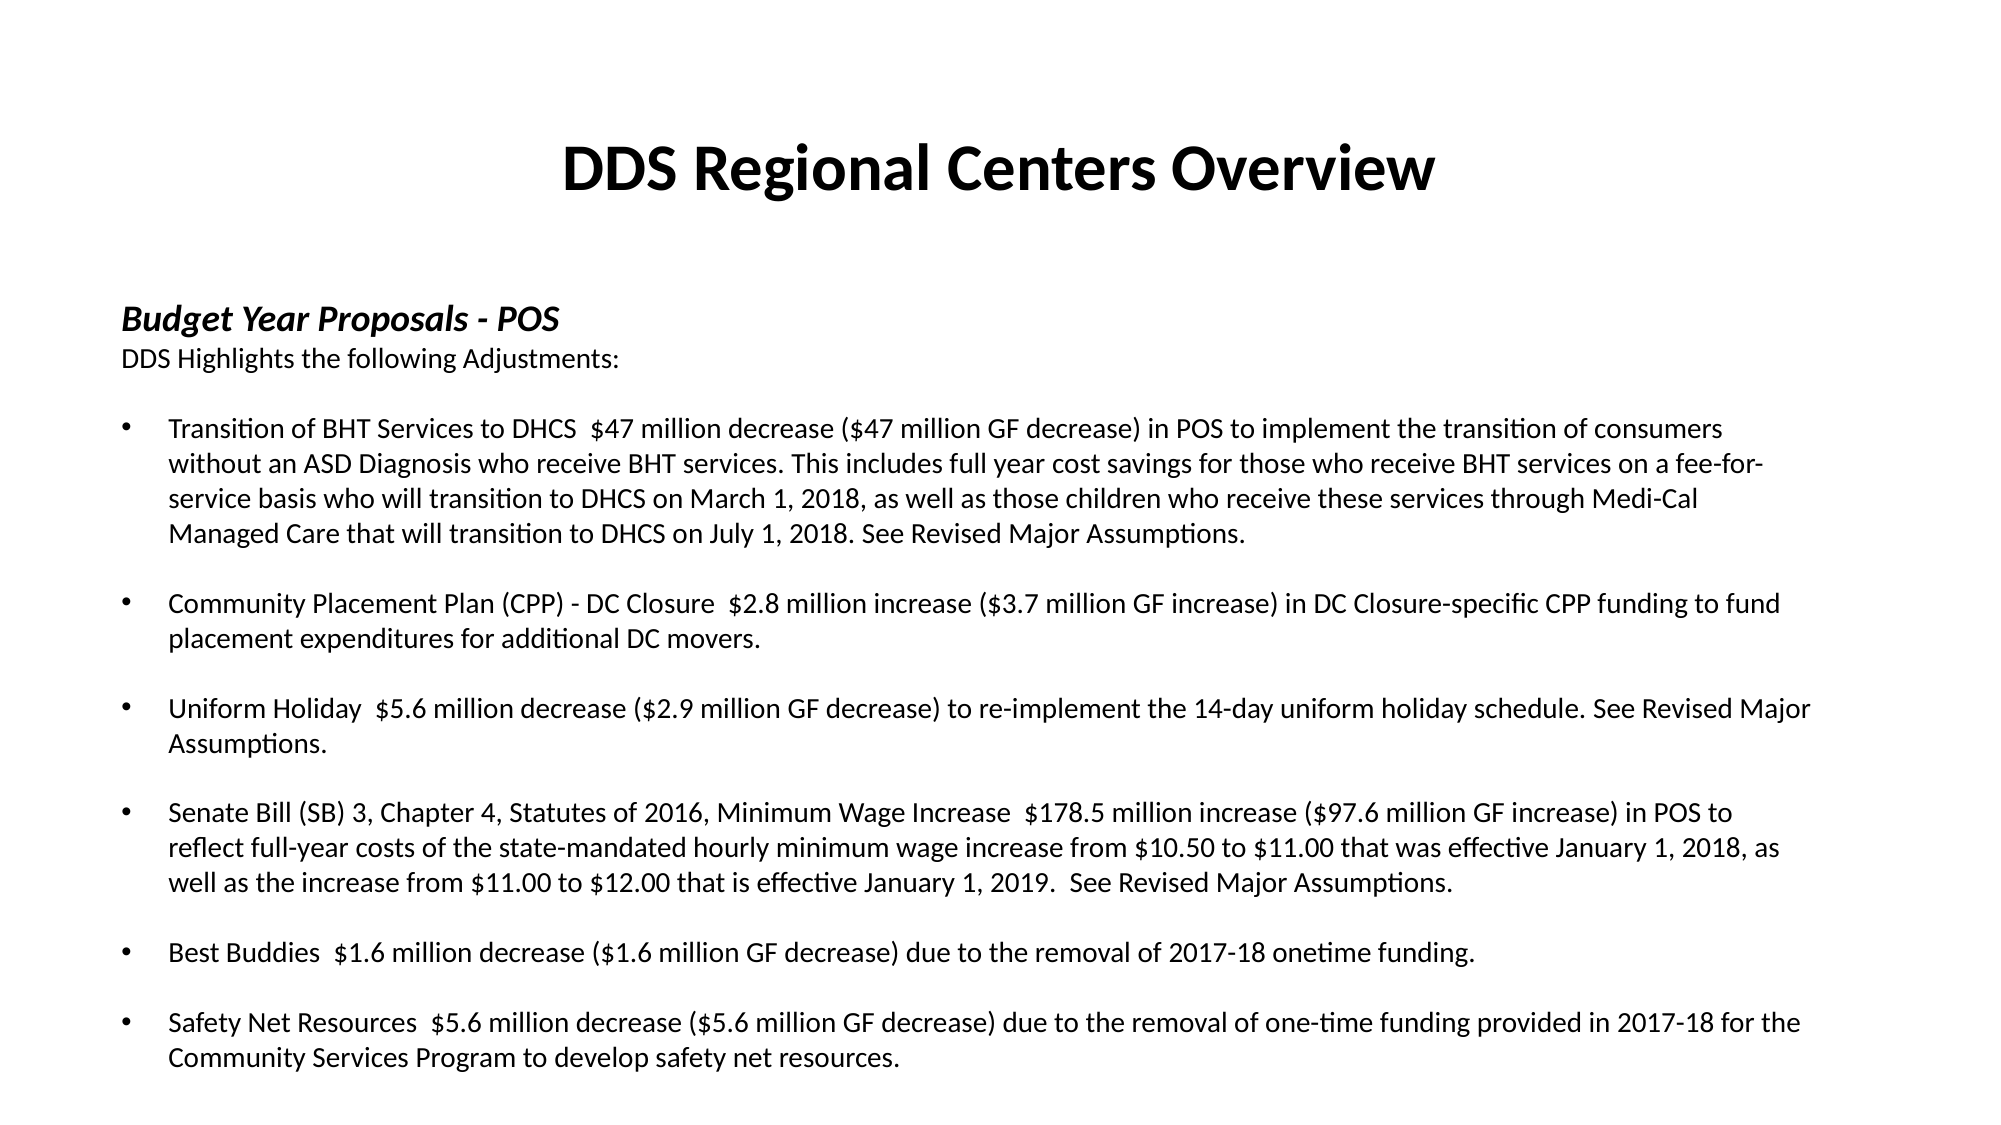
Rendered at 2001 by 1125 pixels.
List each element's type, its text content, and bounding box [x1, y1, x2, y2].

text_box Budget Year Proposals - POS DDS Highlights the following Adjustments: Transition of BHT Services to DHCS $47 million decrease ($47 million GF decrease) in POS to implement the transition of consumers without an ASD Diagnosis who receive BHT services. This includes full year cost savings for those who receive BHT services on a fee-for-service basis who will transition to DHCS on March 1, 2018, as well as those children who receive these services through Medi-Cal Managed Care that will transition to DHCS on July 1, 2018. See Revised Major Assumptions. Community Placement Plan (CPP) - DC Closure $2.8 million increase ($3.7 million GF increase) in DC Closure-specific CPP funding to fund placement expenditures for additional DC movers. Uniform Holiday $5.6 million decrease ($2.9 million GF decrease) to re-implement the 14-day uniform holiday schedule. See Revised Major Assumptions. Senate Bill (SB) 3, Chapter 4, Statutes of 2016, Minimum Wage Increase $178.5 million increase ($97.6 million GF increase) in POS to reflect full-year costs of the state-mandated hourly minimum wage increase from $10.50 to $11.00 that was effective January 1, 2018, as well as the increase from $11.00 to $12.00 that is effective January 1, 2019. See Revised Major Assumptions. Best Buddies $1.6 million decrease ($1.6 million GF decrease) due to the removal of 2017-18 onetime funding. Safety Net Resources $5.6 million decrease ($5.6 million GF decrease) due to the removal of one-time funding provided in 2017-18 for the Community Services Program to develop safety net resources. [106, 286, 1828, 1081]
title DDS Regional Centers Overview [137, 59, 1863, 278]
